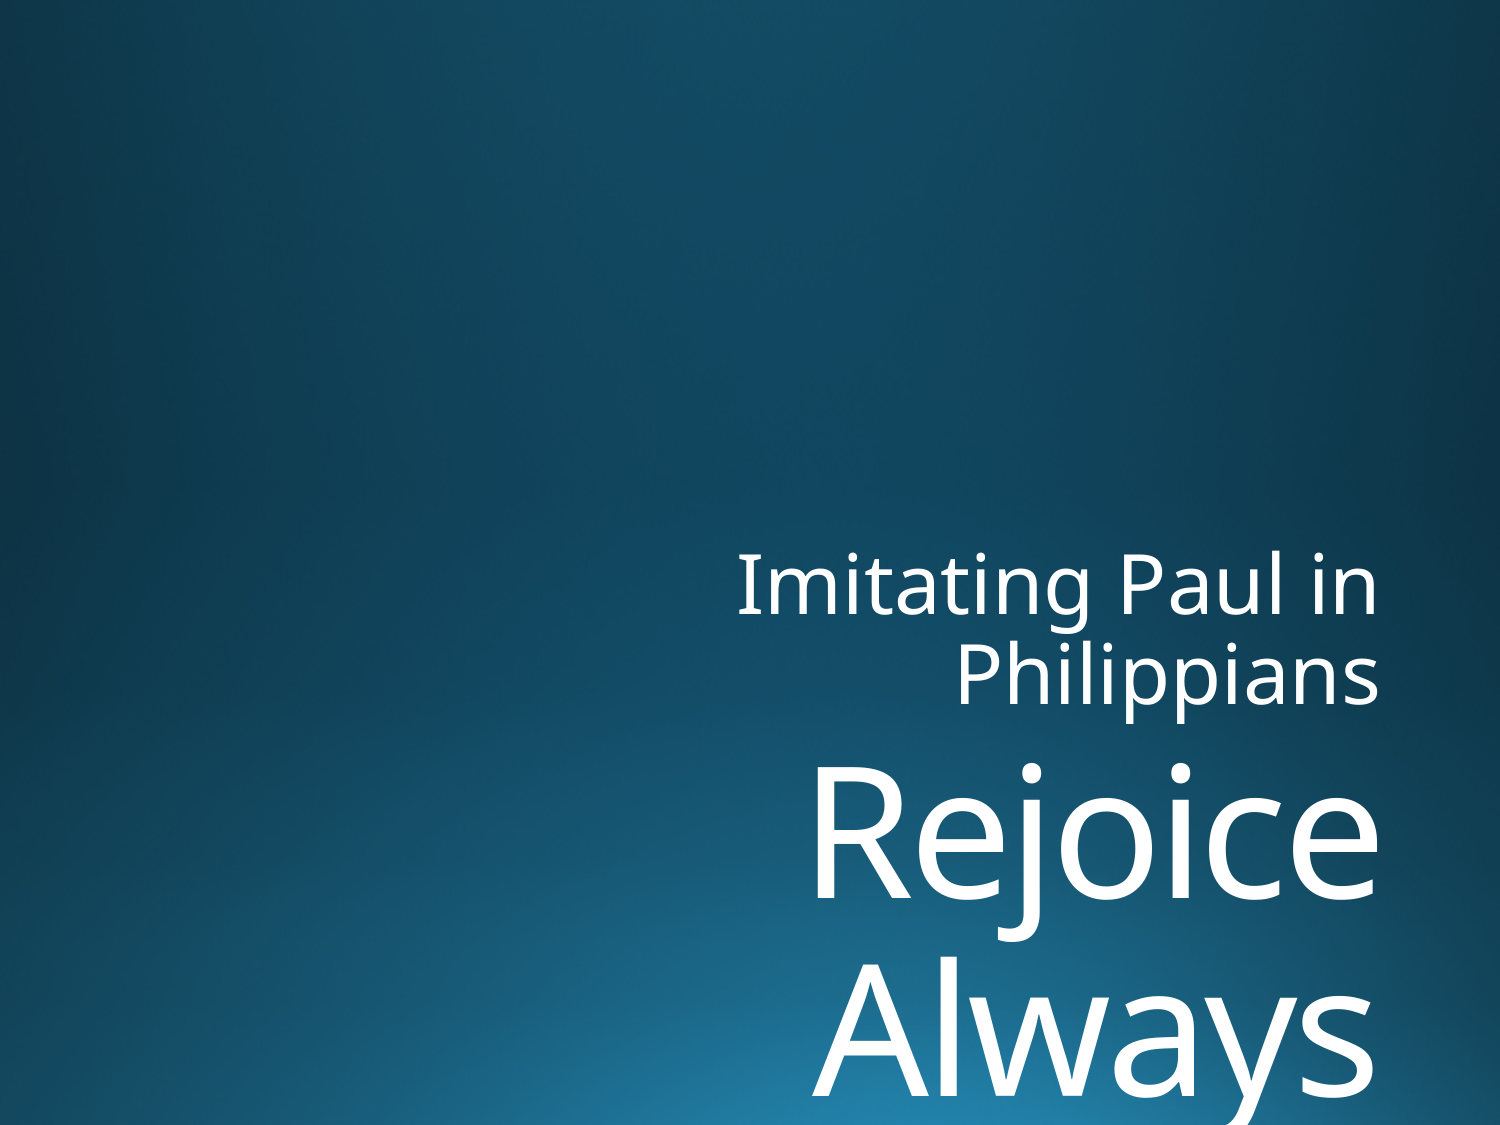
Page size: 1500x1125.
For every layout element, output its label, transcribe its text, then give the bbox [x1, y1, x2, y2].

title Rejoice Always [271, 732, 1397, 929]
picture [0, 0, 1500, 1125]
subtitle Imitating Paul in Philippians [271, 628, 1397, 730]
